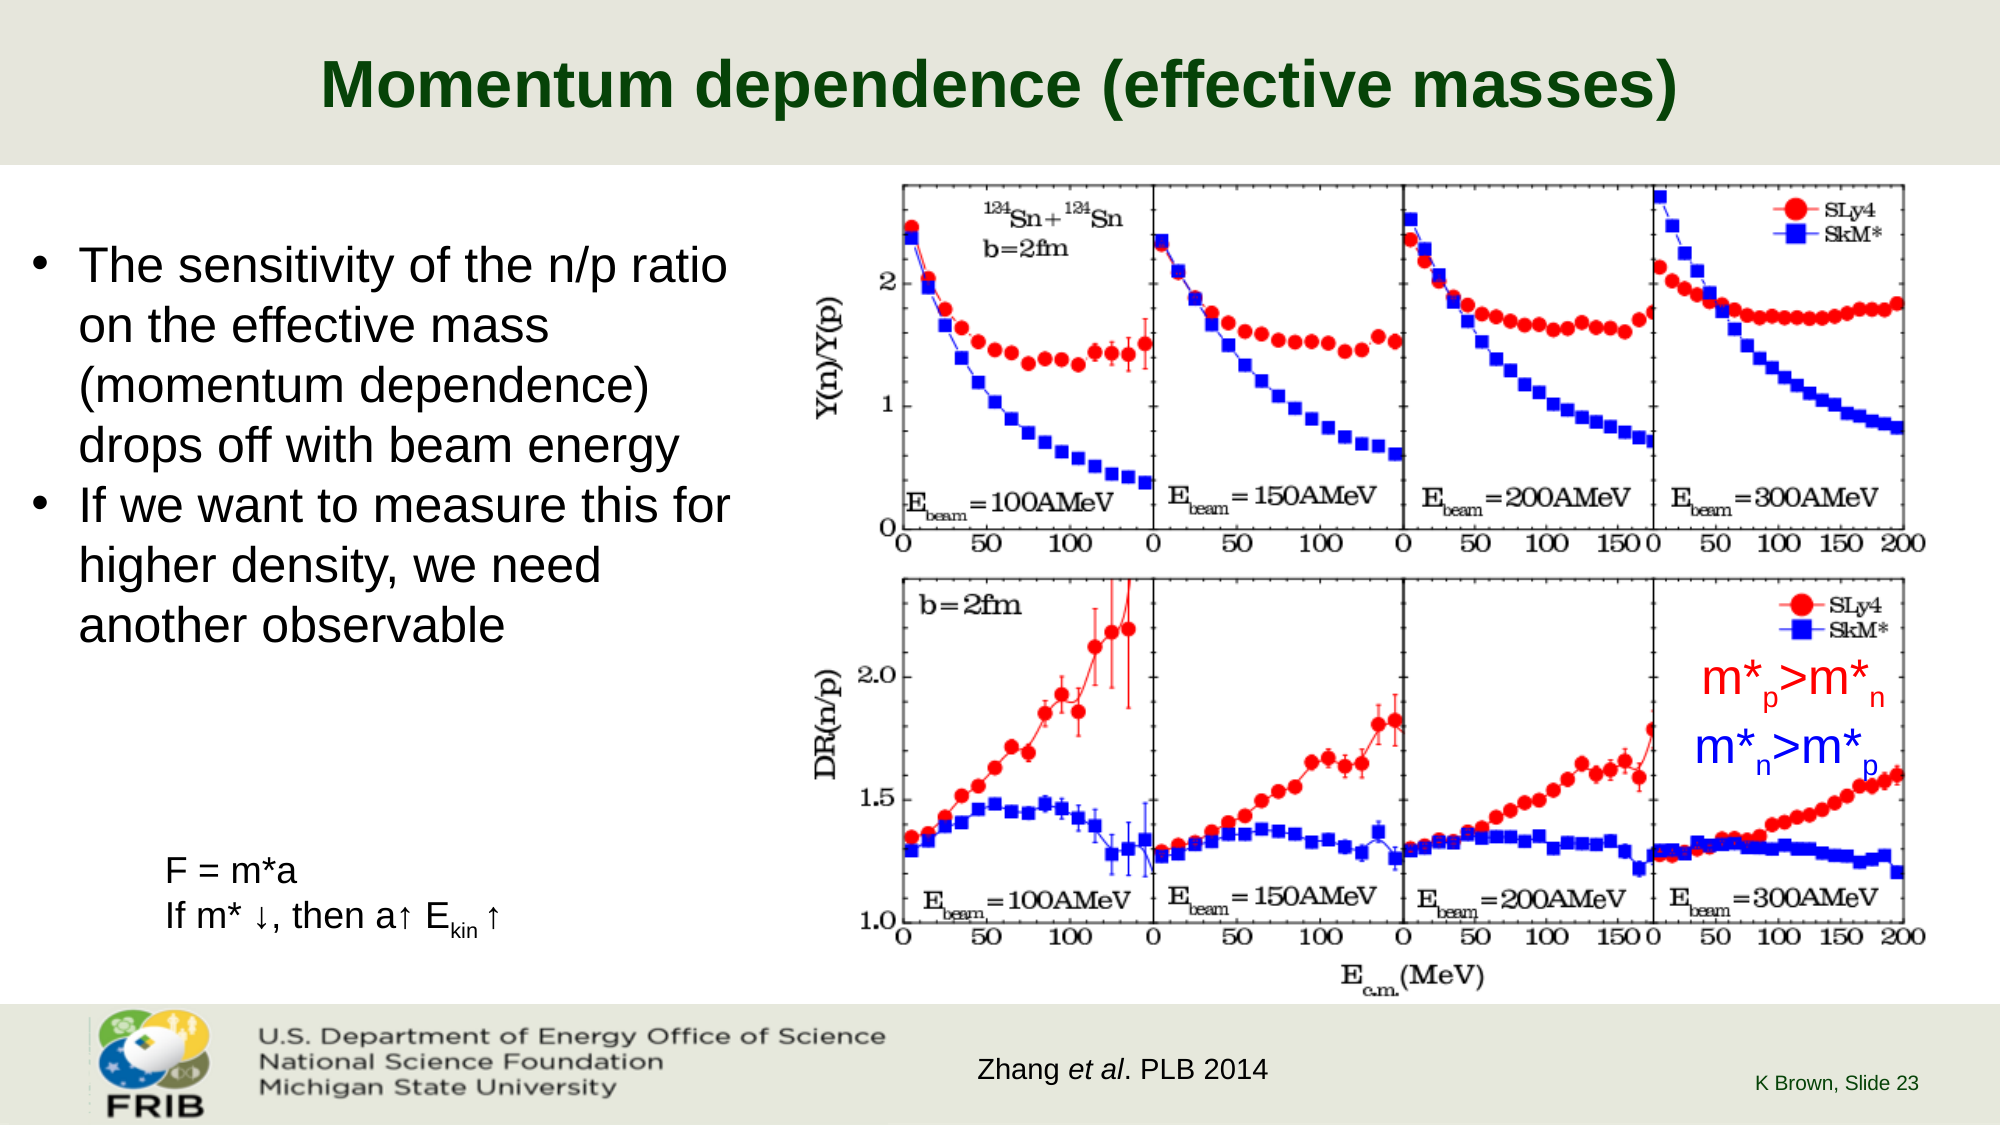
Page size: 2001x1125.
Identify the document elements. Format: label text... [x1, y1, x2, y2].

text_box F = m*a If m* ↓, then a↑ Ekin ↑ [149, 838, 588, 950]
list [790, 175, 1949, 1001]
title Momentum dependence (effective masses) [16, 46, 1984, 128]
slide_number , Slide 23 [1833, 1042, 2000, 1103]
picture [0, 1004, 2000, 1125]
text_box The sensitivity of the n/p ratio on the effective mass (momentum dependence) drops off with beam energy If we want to measure this for higher density, we need another observable [16, 224, 775, 720]
text_box Zhang et al. PLB 2014 [962, 1042, 1438, 1093]
picture [0, 0, 2000, 165]
footer K Brown [905, 1042, 1833, 1103]
